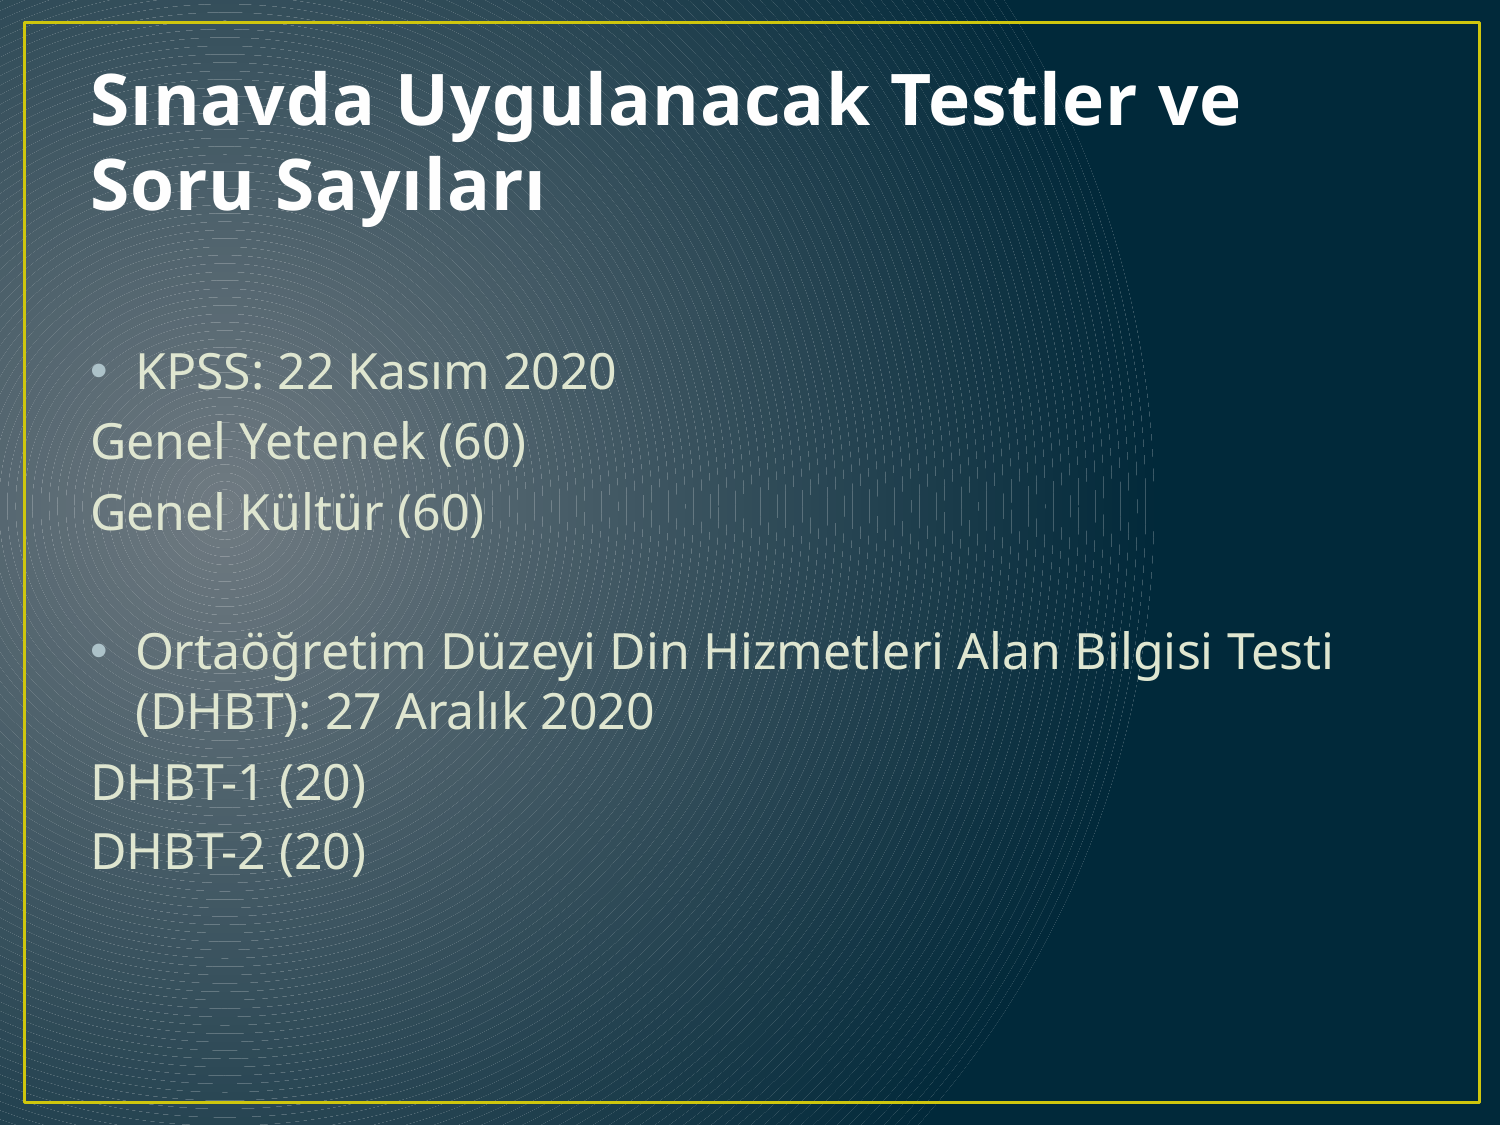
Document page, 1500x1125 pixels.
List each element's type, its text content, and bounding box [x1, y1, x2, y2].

title Sınavda Uygulanacak Testler ve Soru Sayıları [75, 45, 1425, 233]
list KPSS: 22 Kasım 2020 Genel Yetenek (60) Genel Kültür (60) Ortaöğretim Düzeyi Din Hizmetleri Alan Bilgisi Testi (DHBT): 27 Aralık 2020 DHBT-1 (20) DHBT-2 (20) [75, 262, 1425, 1005]
